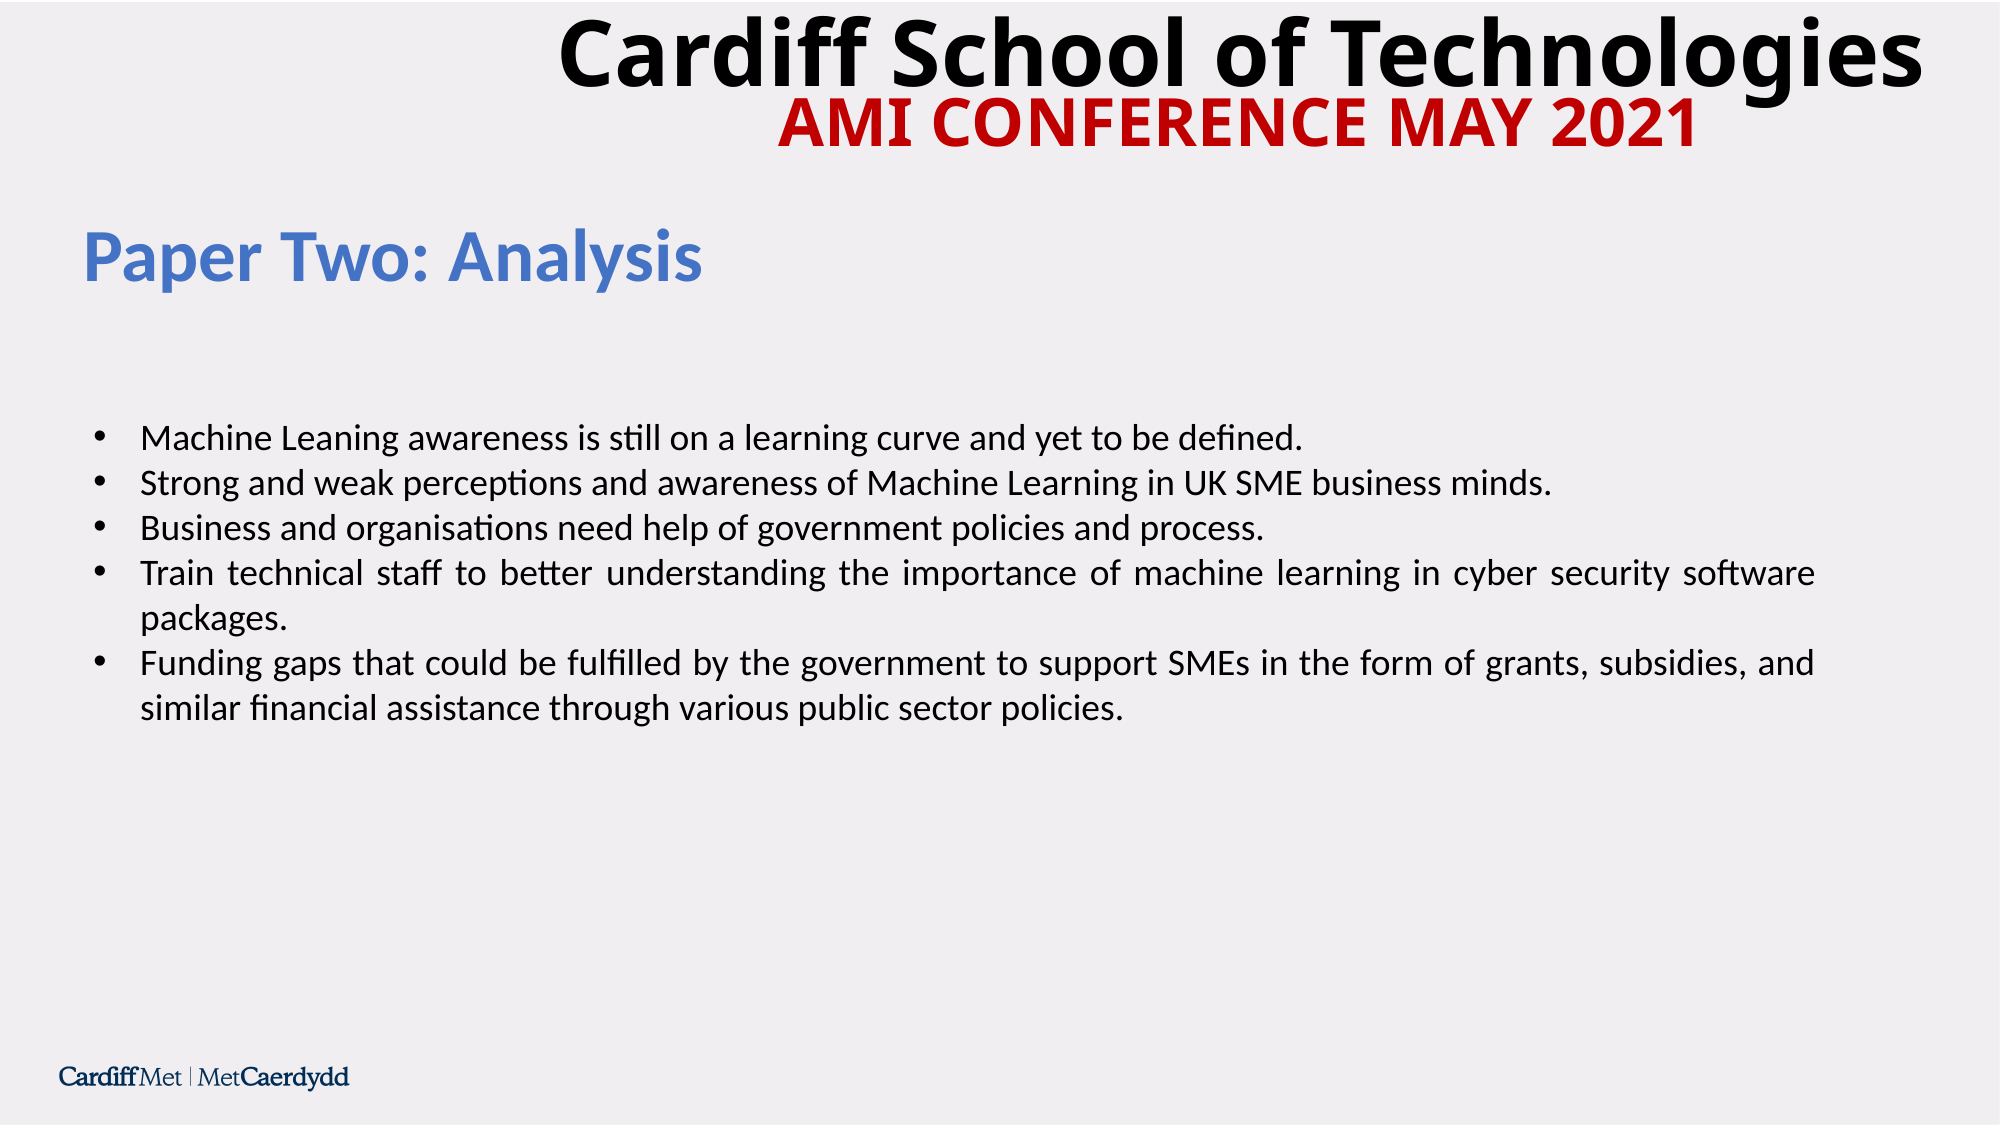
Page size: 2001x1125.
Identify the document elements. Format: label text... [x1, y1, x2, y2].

picture [0, 0, 2000, 1125]
text_box Machine Leaning awareness is still on a learning curve and yet to be defined. Strong and weak perceptions and awareness of Machine Learning in UK SME business minds. Business and organisations need help of government policies and process. Train technical staff to better understanding the importance of machine learning in cyber security software packages. Funding gaps that could be fulfilled by the government to support SMEs in the form of grants, subsidies, and similar financial assistance through various public sector policies. [78, 405, 1833, 826]
title Cardiff School of Technologies AMI CONFERENCE MAY 2021 [508, 30, 1975, 167]
text_box Paper Two: Analysis [68, 199, 1102, 305]
